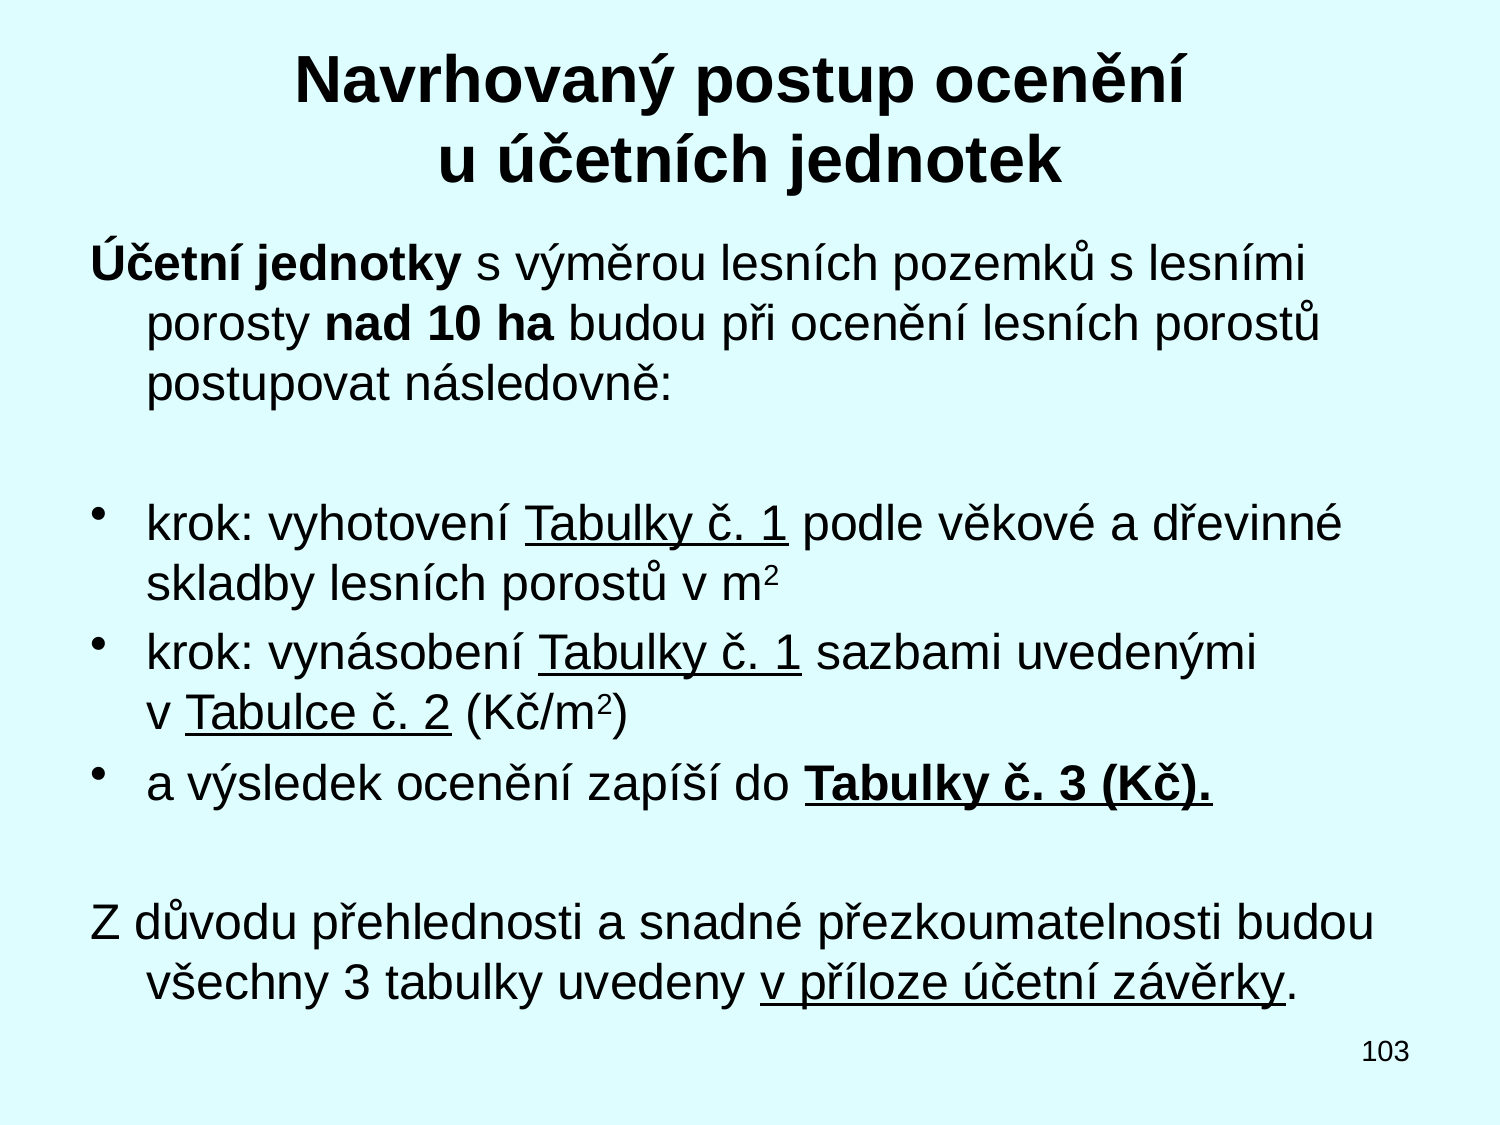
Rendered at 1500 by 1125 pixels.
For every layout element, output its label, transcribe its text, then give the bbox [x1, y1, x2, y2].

list Účetní jednotky s výměrou lesních pozemků s lesními porosty nad 10 ha budou při ocenění lesních porostů postupovat následovně: krok: vyhotovení Tabulky č. 1 podle věkové a dřevinné skladby lesních porostů v m2 krok: vynásobení Tabulky č. 1 sazbami uvedenými v Tabulce č. 2 (Kč/m2) a výsledek ocenění zapíší do Tabulky č. 3 (Kč). Z důvodu přehlednosti a snadné přezkoumatelnosti budou všechny 3 tabulky uvedeny v příloze účetní závěrky. [74, 222, 1426, 1079]
slide_number 103 [1074, 1024, 1425, 1103]
title Navrhovaný postup ocenění u účetních jednotek [74, 44, 1426, 188]
